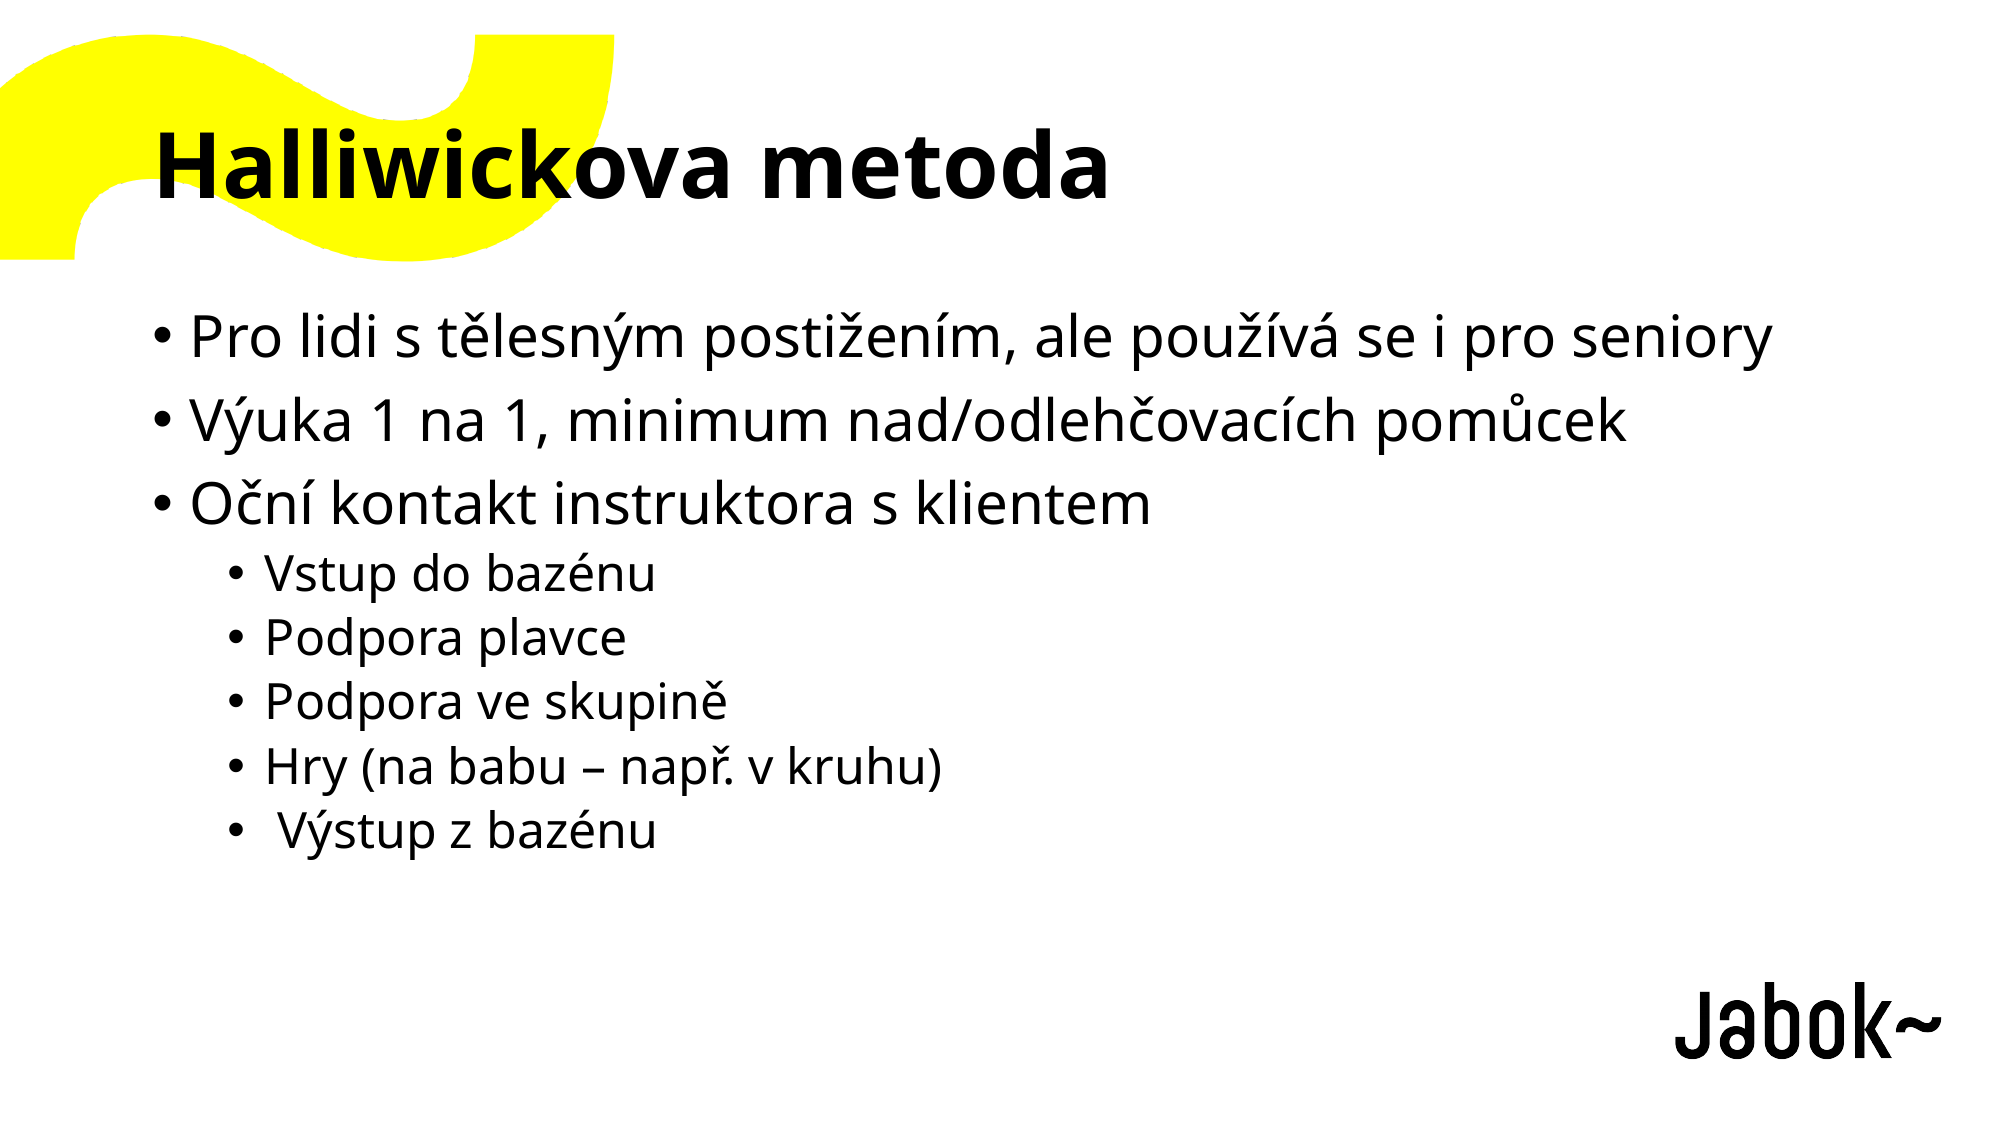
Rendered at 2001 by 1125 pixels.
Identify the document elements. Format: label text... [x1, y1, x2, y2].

list Pro lidi s tělesným postižením, ale používá se i pro seniory Výuka 1 na 1, minimum nad/odlehčovacích pomůcek Oční kontakt instruktora s klientem Vstup do bazénu Podpora plavce Podpora ve skupině Hry (na babu – např. v kruhu) Výstup z bazénu [137, 299, 1863, 1014]
picture [0, 0, 708, 608]
picture [1603, 874, 2000, 1125]
title Halliwickova metoda [708, 59, 1863, 278]
